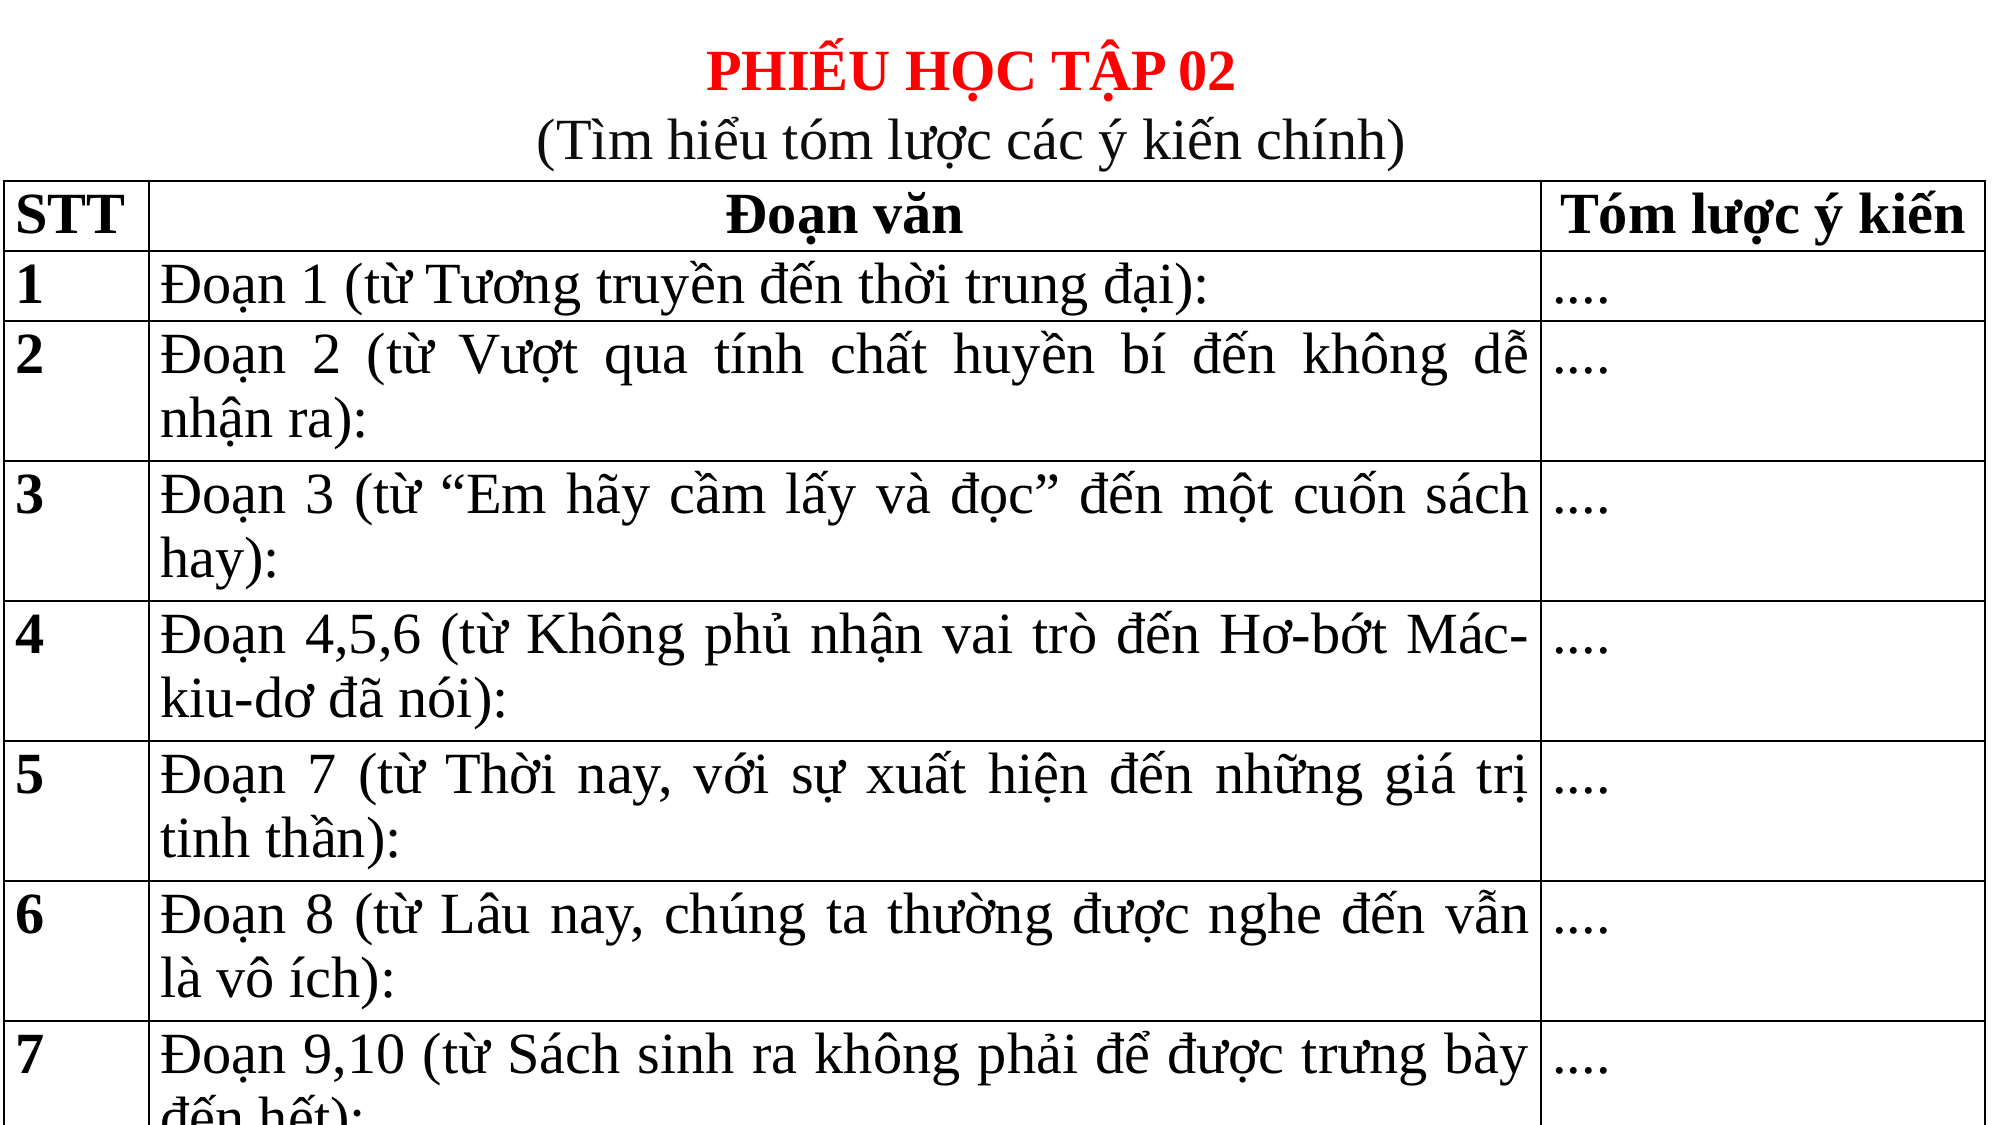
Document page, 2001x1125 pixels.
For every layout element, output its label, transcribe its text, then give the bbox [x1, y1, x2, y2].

table_cell Đoạn 4,5,6 (từ Không phủ nhận vai trò đến Hơ-bớt Mác-kiu-dơ đã nói): [150, 602, 1540, 740]
table_cell .... [1542, 462, 1984, 600]
table_cell 5 [5, 742, 148, 880]
table_cell .... [1542, 322, 1984, 460]
text_box PHIẾU HỌC TẬP 02 (Tìm hiểu tóm lược các ý kiến chính) [319, 24, 1624, 180]
table_cell .... [1542, 252, 1984, 320]
table_cell 6 [5, 882, 148, 1020]
table_cell .... [1542, 882, 1984, 1020]
table_cell Đoạn 2 (từ Vượt qua tính chất huyền bí đến không dễ nhận ra): [150, 322, 1540, 460]
table_cell 2 [5, 322, 148, 460]
table_cell Đoạn 9,10 (từ Sách sinh ra không phải để được trưng bày đến hết): [150, 1022, 1540, 1125]
table_header Tóm lược ý kiến [1542, 182, 1984, 250]
table_cell .... [1542, 1022, 1984, 1125]
table_cell Đoạn 1 (từ Tương truyền đến thời trung đại): [150, 252, 1540, 320]
table_cell Đoạn 8 (từ Lâu nay, chúng ta thường được nghe đến vẫn là vô ích): [150, 882, 1540, 1020]
table_header STT [5, 182, 148, 250]
table_cell 1 [5, 252, 148, 320]
table_cell Đoạn 7 (từ Thời nay, với sự xuất hiện đến những giá trị tinh thần): [150, 742, 1540, 880]
table_cell 7 [5, 1022, 148, 1125]
table_cell .... [1542, 602, 1984, 740]
table_cell Đoạn 3 (từ “Em hãy cầm lấy và đọc” đến một cuốn sách hay): [150, 462, 1540, 600]
table_cell .... [1542, 742, 1984, 880]
table_cell 4 [5, 602, 148, 740]
table_cell 3 [5, 462, 148, 600]
table_header Đoạn văn [150, 182, 1540, 250]
